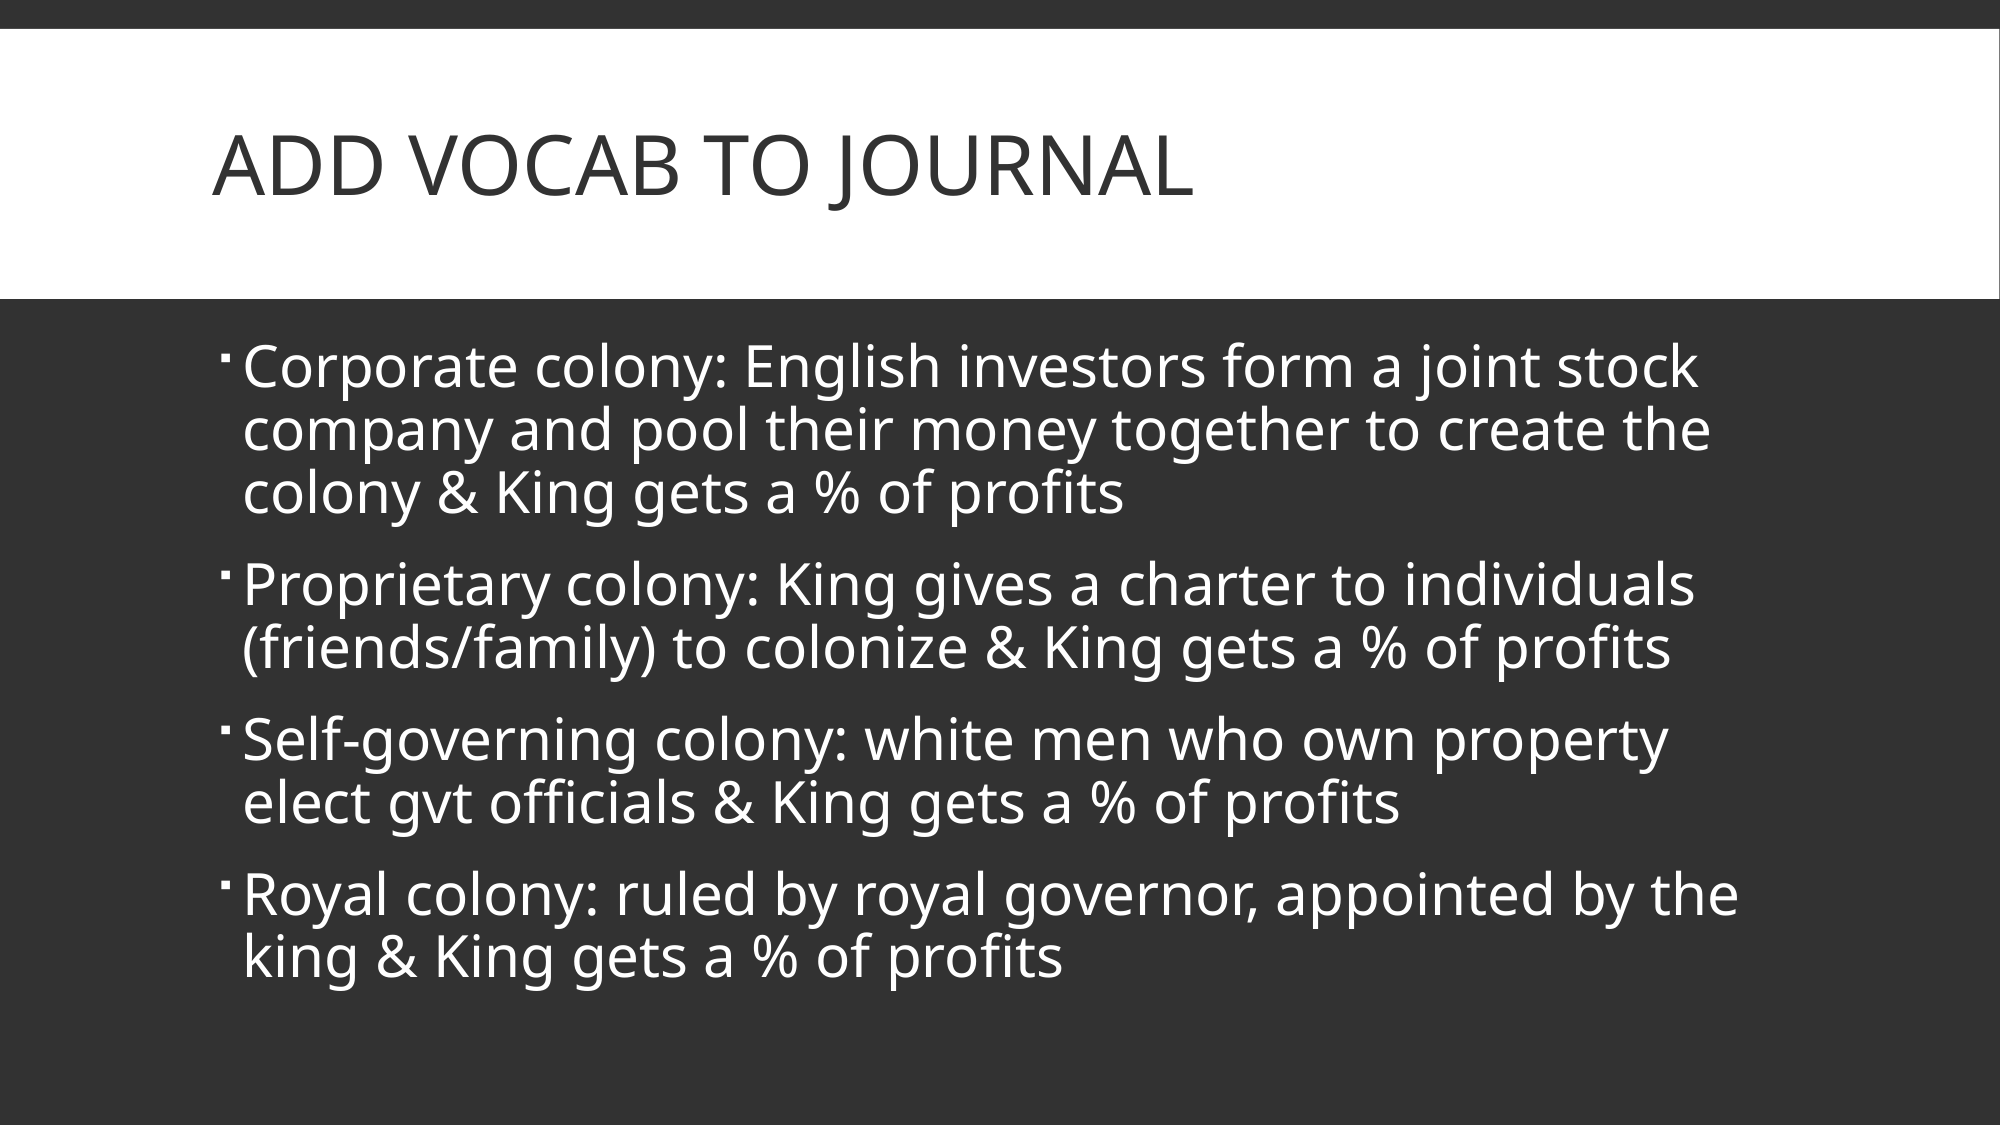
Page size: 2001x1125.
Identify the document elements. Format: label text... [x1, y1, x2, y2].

title ADD VOCAB TO JOURNAL [197, 46, 1803, 295]
list Corporate colony: English investors form a joint stock company and pool their money together to create the colony & King gets a % of profits Proprietary colony: King gives a charter to individuals (friends/family) to colonize & King gets a % of profits Self-governing colony: white men who own property elect gvt officials & King gets a % of profits Royal colony: ruled by royal governor, appointed by the king & King gets a % of profits [197, 329, 1803, 1020]
